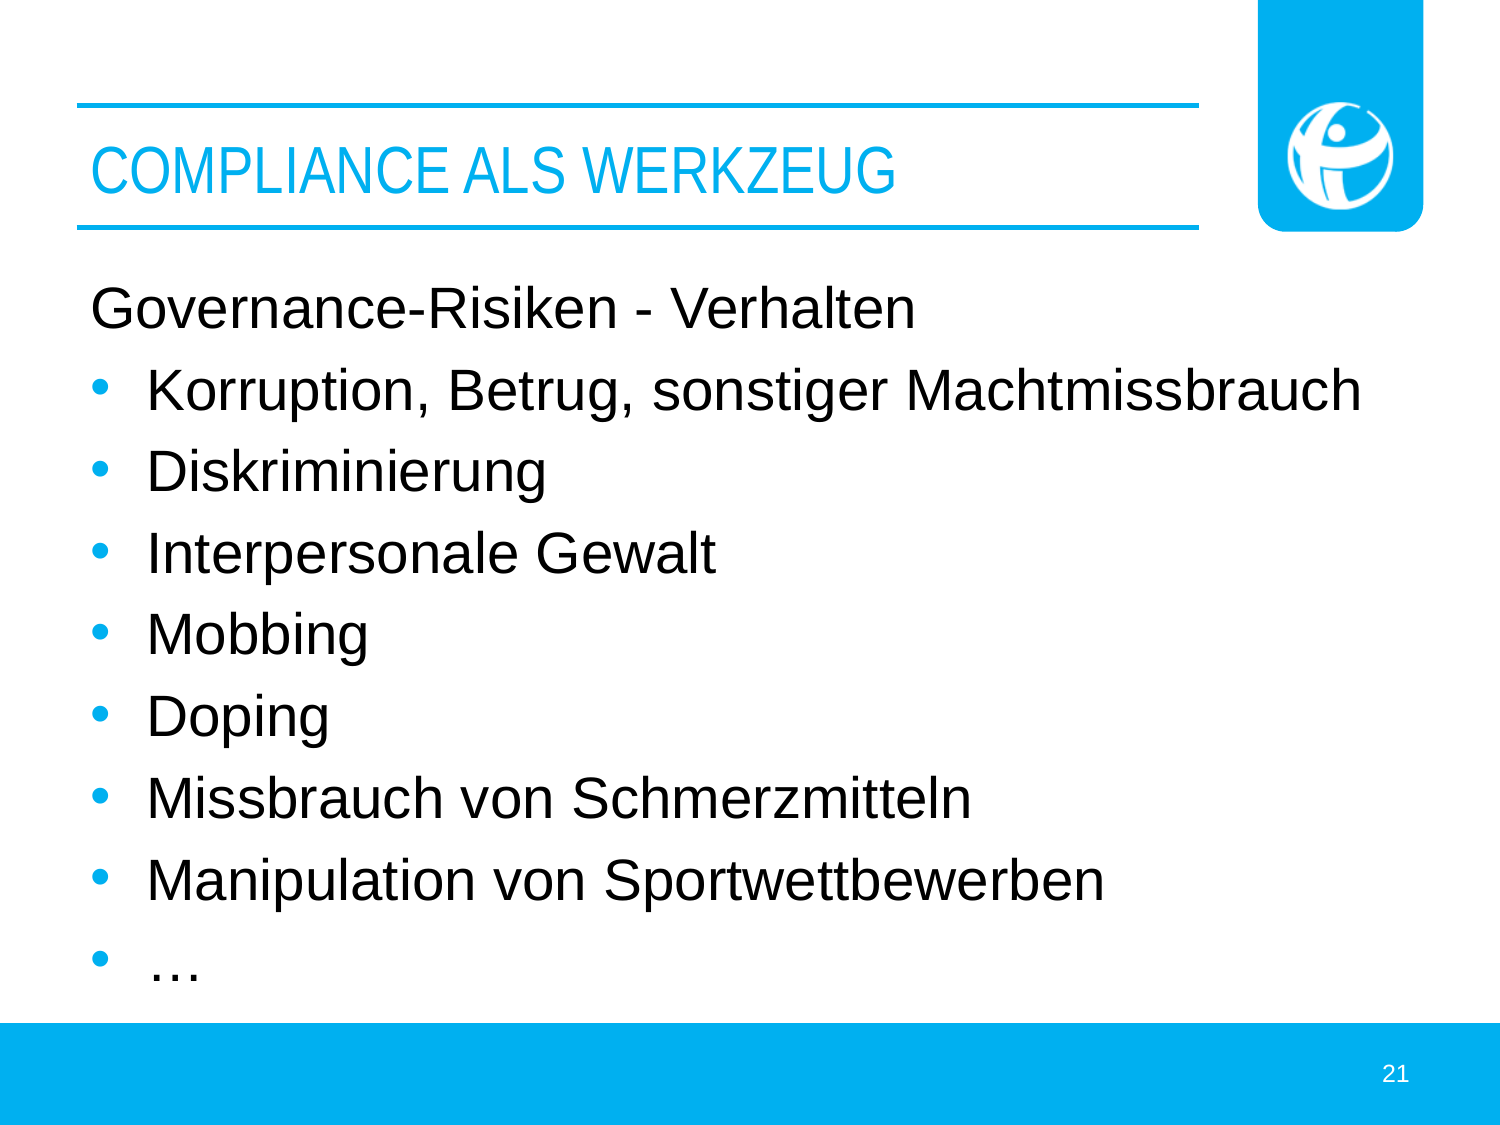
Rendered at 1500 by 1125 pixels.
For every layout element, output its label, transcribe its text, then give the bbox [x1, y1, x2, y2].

slide_number 21 [1074, 1042, 1425, 1103]
list Governance-Risiken - Verhalten Korruption, Betrug, sonstiger Machtmissbrauch Diskriminierung Interpersonale Gewalt Mobbing Doping Missbrauch von Schmerzmitteln Manipulation von Sportwettbewerben … [75, 262, 1425, 1005]
title Compliance als Werkzeug [75, 101, 1258, 233]
